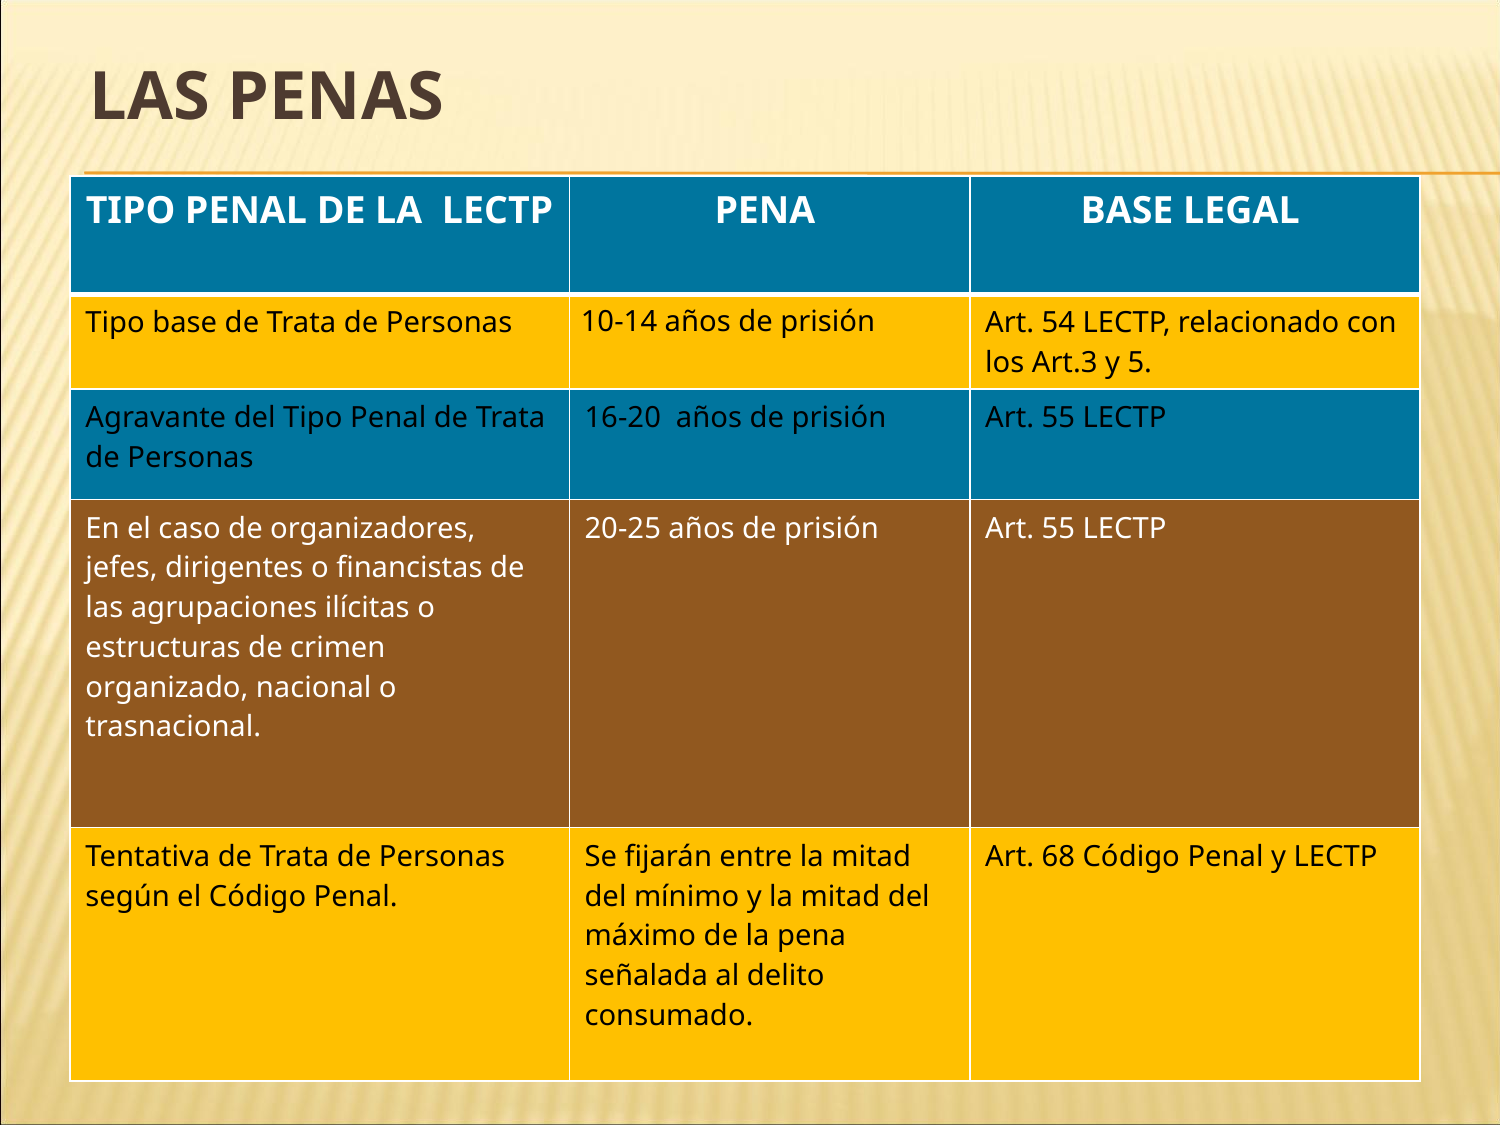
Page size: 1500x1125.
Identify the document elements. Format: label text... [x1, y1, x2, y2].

table_cell Agravante del Tipo Penal de Trata de Personas [71, 390, 569, 499]
table_cell Art. 55 LECTP [971, 390, 1419, 499]
table_cell Se fijarán entre la mitad del mínimo y la mitad del máximo de la pena señalada al delito consumado. [570, 828, 969, 1080]
table_cell Art. 68 Código Penal y LECTP [971, 828, 1419, 1080]
table_cell 20-25 años de prisión [570, 500, 969, 827]
table_header PENA [570, 177, 969, 292]
table_cell Art. 55 LECTP [971, 500, 1419, 827]
table_header BASE LEGAL [971, 177, 1419, 292]
picture [0, 0, 1500, 1125]
table_cell En el caso de organizadores, jefes, dirigentes o financistas de las agrupaciones ilícitas o estructuras de crimen organizado, nacional o trasnacional. [71, 500, 569, 827]
table_cell 10-14 años de prisión [570, 297, 969, 388]
title Las Penas [75, 45, 1425, 141]
table_cell Tentativa de Trata de Personas según el Código Penal. [71, 828, 569, 1080]
table_cell Tipo base de Trata de Personas [71, 297, 569, 388]
table_header TIPO PENAL DE LA LECTP [71, 177, 569, 292]
table_cell 16-20 años de prisión [570, 390, 969, 499]
table_cell Art. 54 LECTP, relacionado con los Art.3 y 5. [971, 297, 1419, 388]
